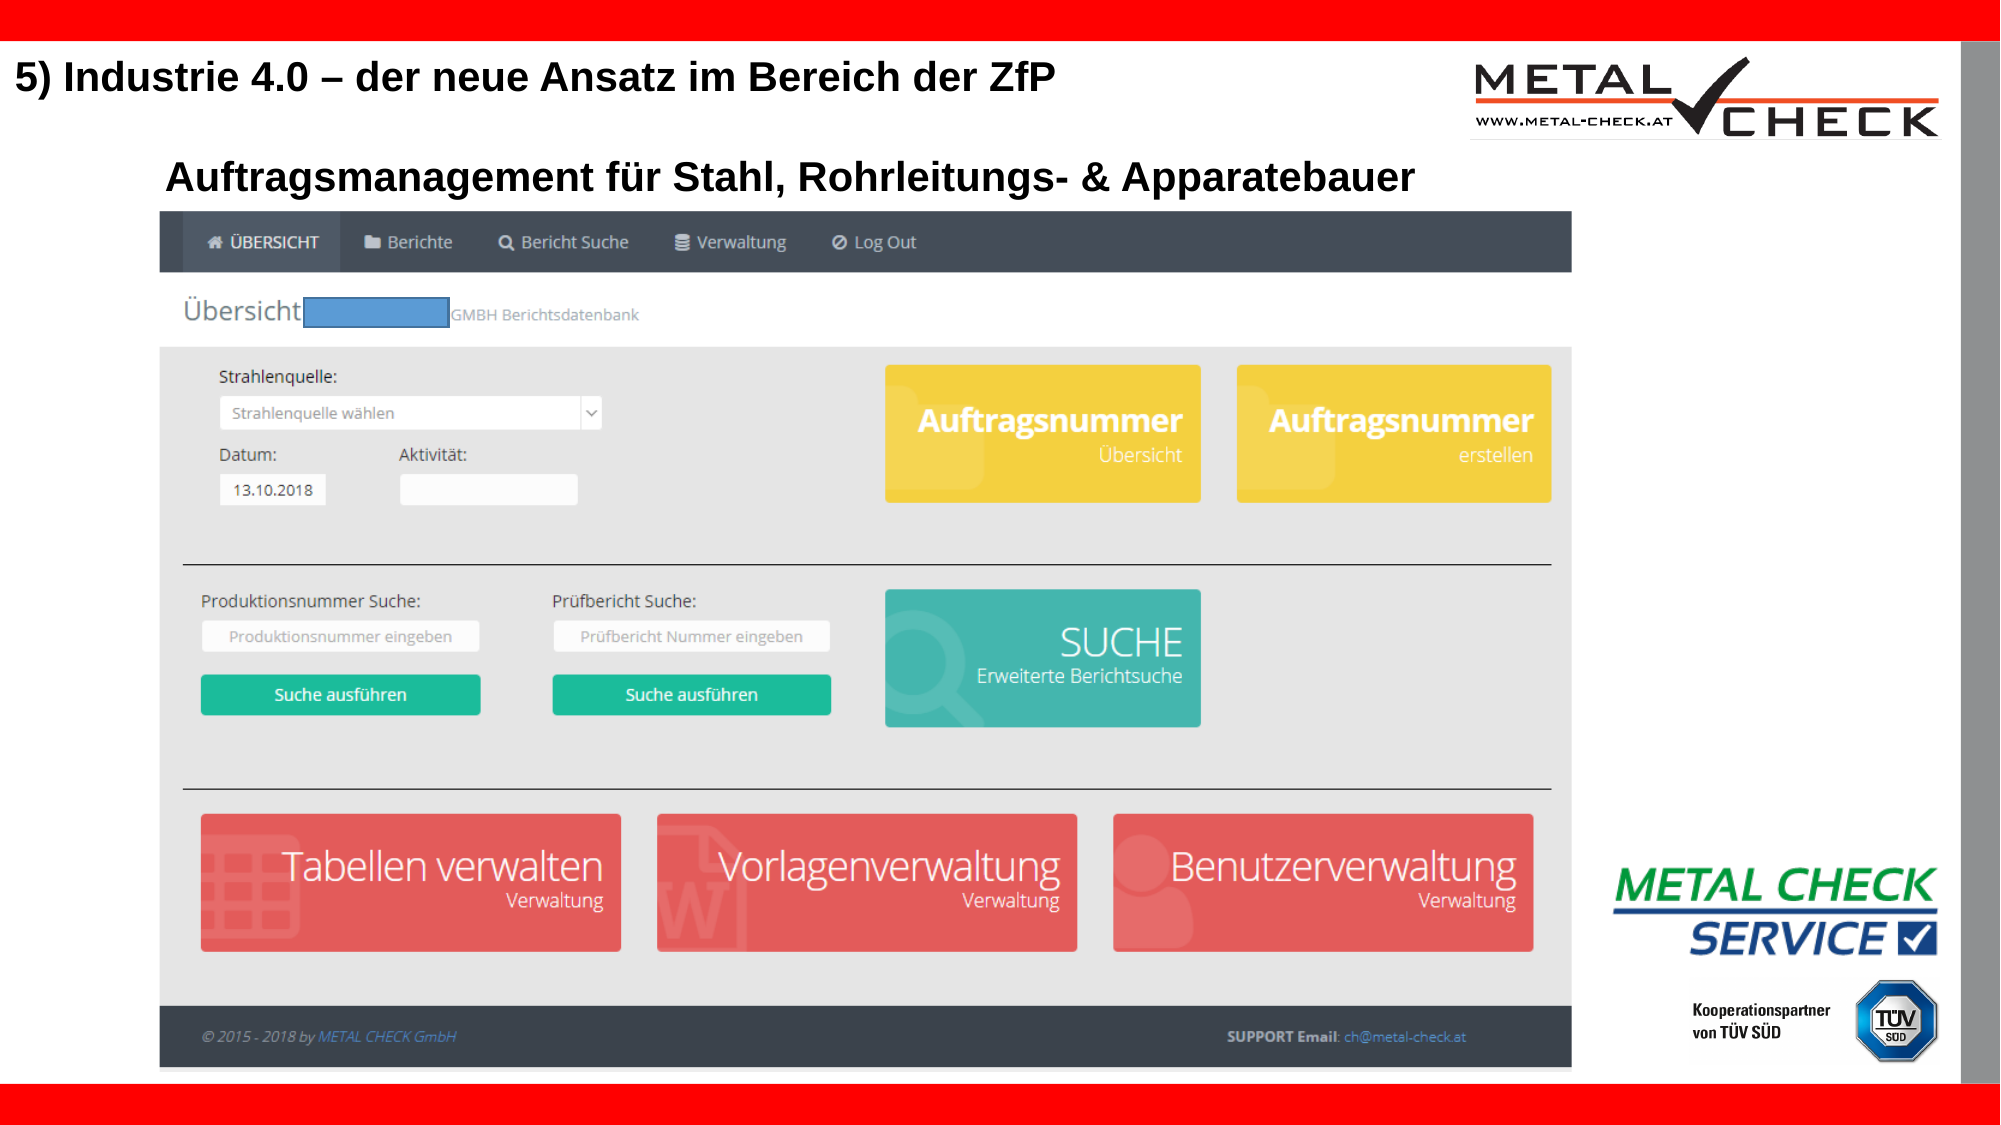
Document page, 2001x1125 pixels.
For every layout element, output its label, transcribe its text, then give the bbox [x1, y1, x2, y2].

picture [1602, 865, 1949, 958]
picture [159, 208, 1572, 1072]
picture [1689, 977, 1940, 1065]
text_box 5) Industrie 4.0 – der neue Ansatz im Bereich der ZfP Auftragsmanagement für Stahl, Rohrleitungs- & Apparatebauer [0, 42, 1950, 308]
